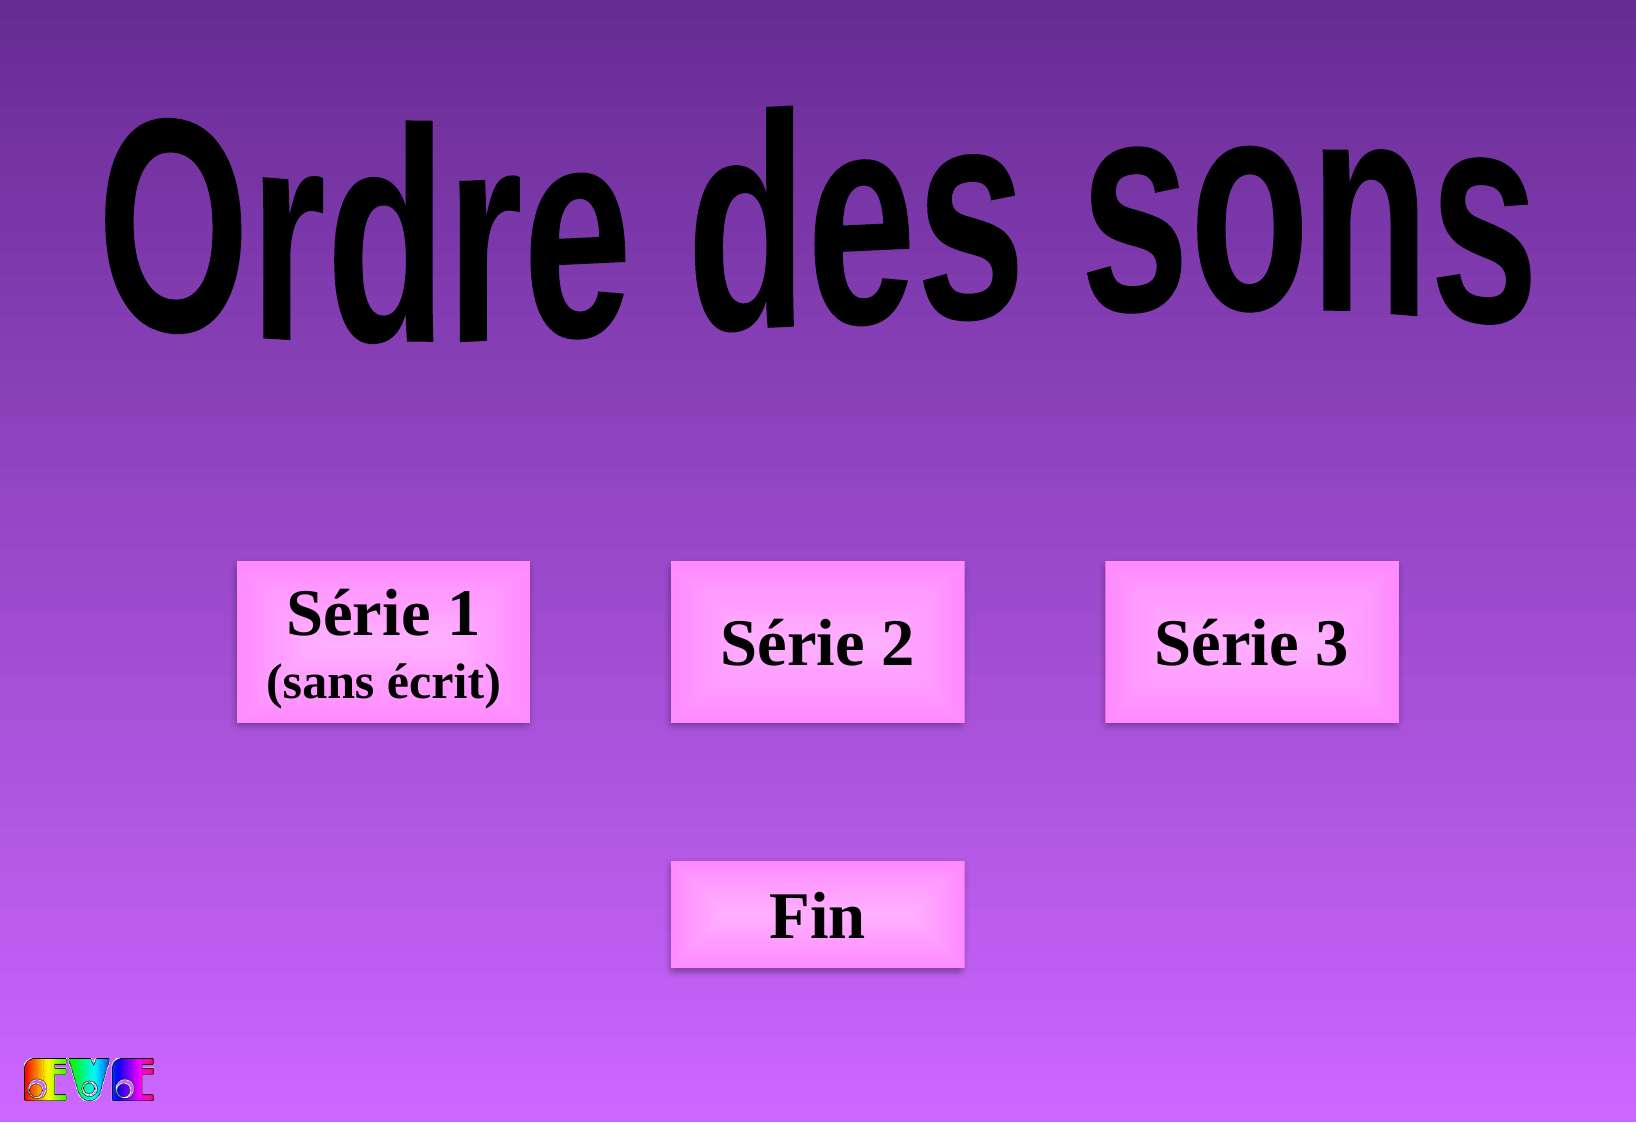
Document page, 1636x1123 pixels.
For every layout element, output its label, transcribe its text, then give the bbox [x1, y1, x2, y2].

text_box Fin [671, 860, 965, 969]
text_box Série 1 (sans écrit) [236, 561, 531, 723]
picture [24, 1057, 154, 1101]
text_box [0, 0, 1636, 1123]
text_box Série 3 [1105, 561, 1399, 723]
text_box Série 2 [671, 561, 965, 723]
